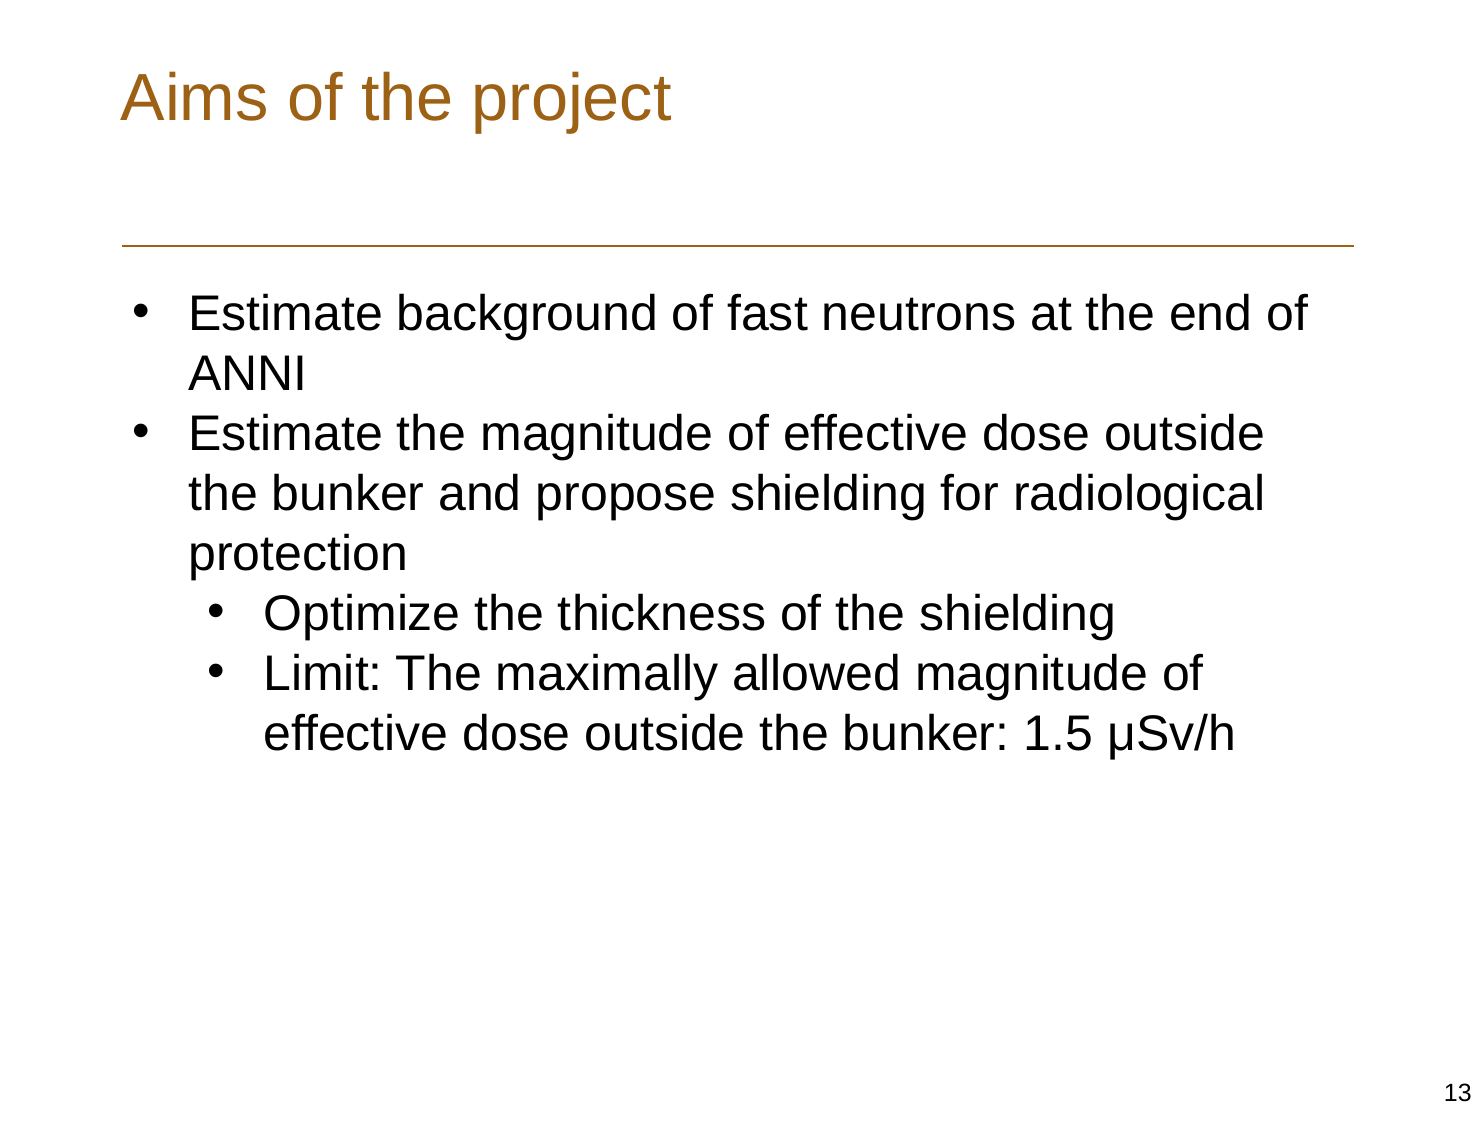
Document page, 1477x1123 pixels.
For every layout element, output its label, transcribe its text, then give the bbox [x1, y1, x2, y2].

text_box 13 [1429, 1069, 1477, 1114]
title Aims of the project [105, 46, 1354, 234]
text_box Estimate background of fast neutrons at the end of ANNI Estimate the magnitude of effective dose outside the bunker and propose shielding for radiological protection Optimize the thickness of the shielding Limit: The maximally allowed magnitude of effective dose outside the bunker: 1.5 μSv/h [117, 272, 1351, 1123]
